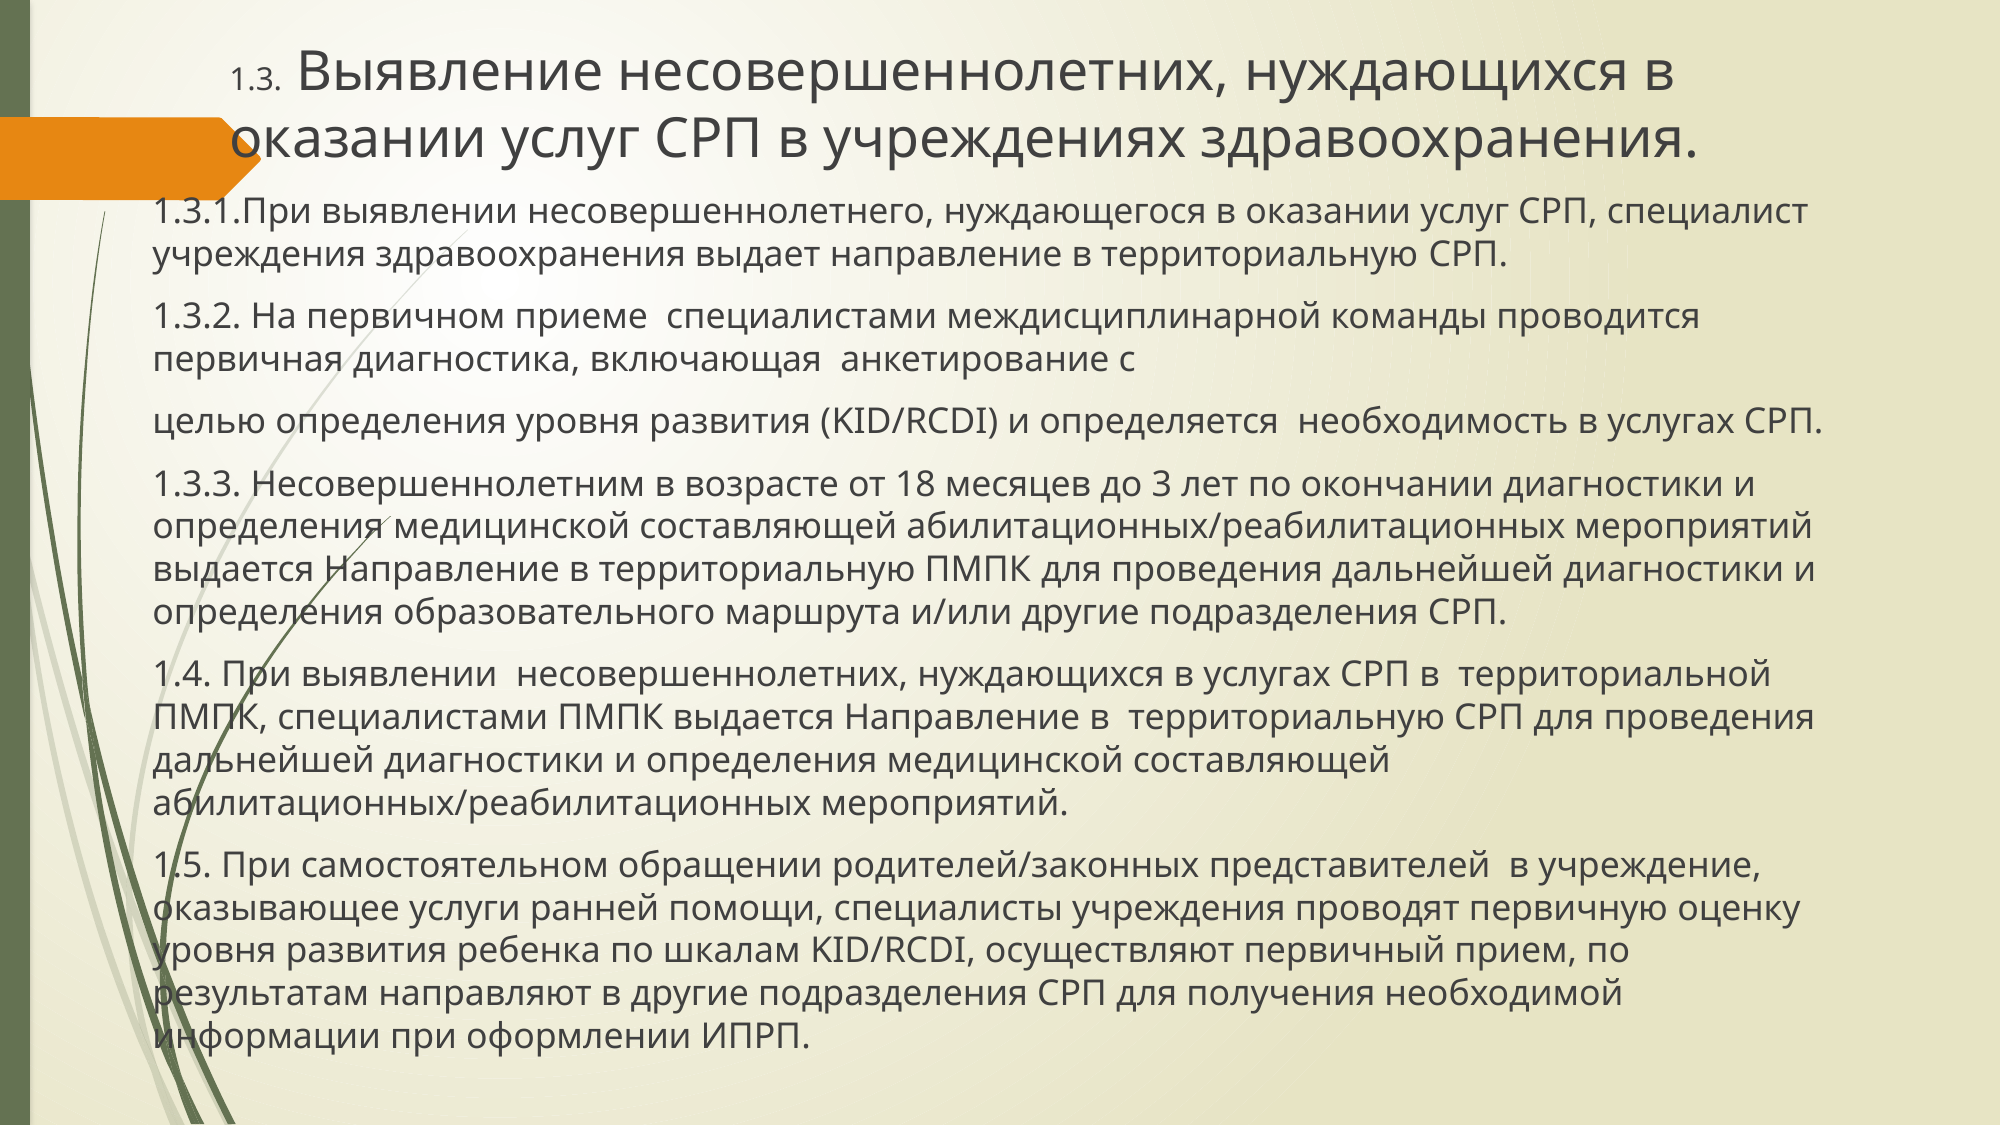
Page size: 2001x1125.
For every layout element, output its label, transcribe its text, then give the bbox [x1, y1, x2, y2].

list 1.3. Выявление несовершеннолетних, нуждающихся в оказании услуг СРП в учреждениях здравоохранения. 1.3.1.При выявлении несовершеннолетнего, нуждающегося в оказании услуг СРП, специалист учреждения здравоохранения выдает направление в территориальную СРП. 1.3.2. На первичном приеме специалистами междисциплинарной команды проводится первичная диагностика, включающая анкетирование с целью определения уровня развития (KID/RCDI) и определяется необходимость в услугах СРП. 1.3.3. Несовершеннолетним в возрасте от 18 месяцев до 3 лет по окончании диагностики и определения медицинской составляющей абилитационных/реабилитационных мероприятий выдается Направление в территориальную ПМПК для проведения дальнейшей диагностики и определения образовательного маршрута и/или другие подразделения СРП. 1.4. При выявлении несовершеннолетних, нуждающихся в услугах СРП в территориальной ПМПК, специалистами ПМПК выдается Направление в территориальную СРП для проведения дальнейшей диагностики и определения медицинской составляющей абилитационных/реабилитационных мероприятий. 1.5. При самостоятельном обращении родителей/законных представителей в учреждение, оказывающее услуги ранней помощи, специалисты учреждения проводят первичную оценку уровня развития ребенка по шкалам KID/RCDI, осуществляют первичный прием, по результатам направляют в другие подразделения СРП для получения необходимой информации при оформлении ИПРП. [137, 27, 1863, 1084]
